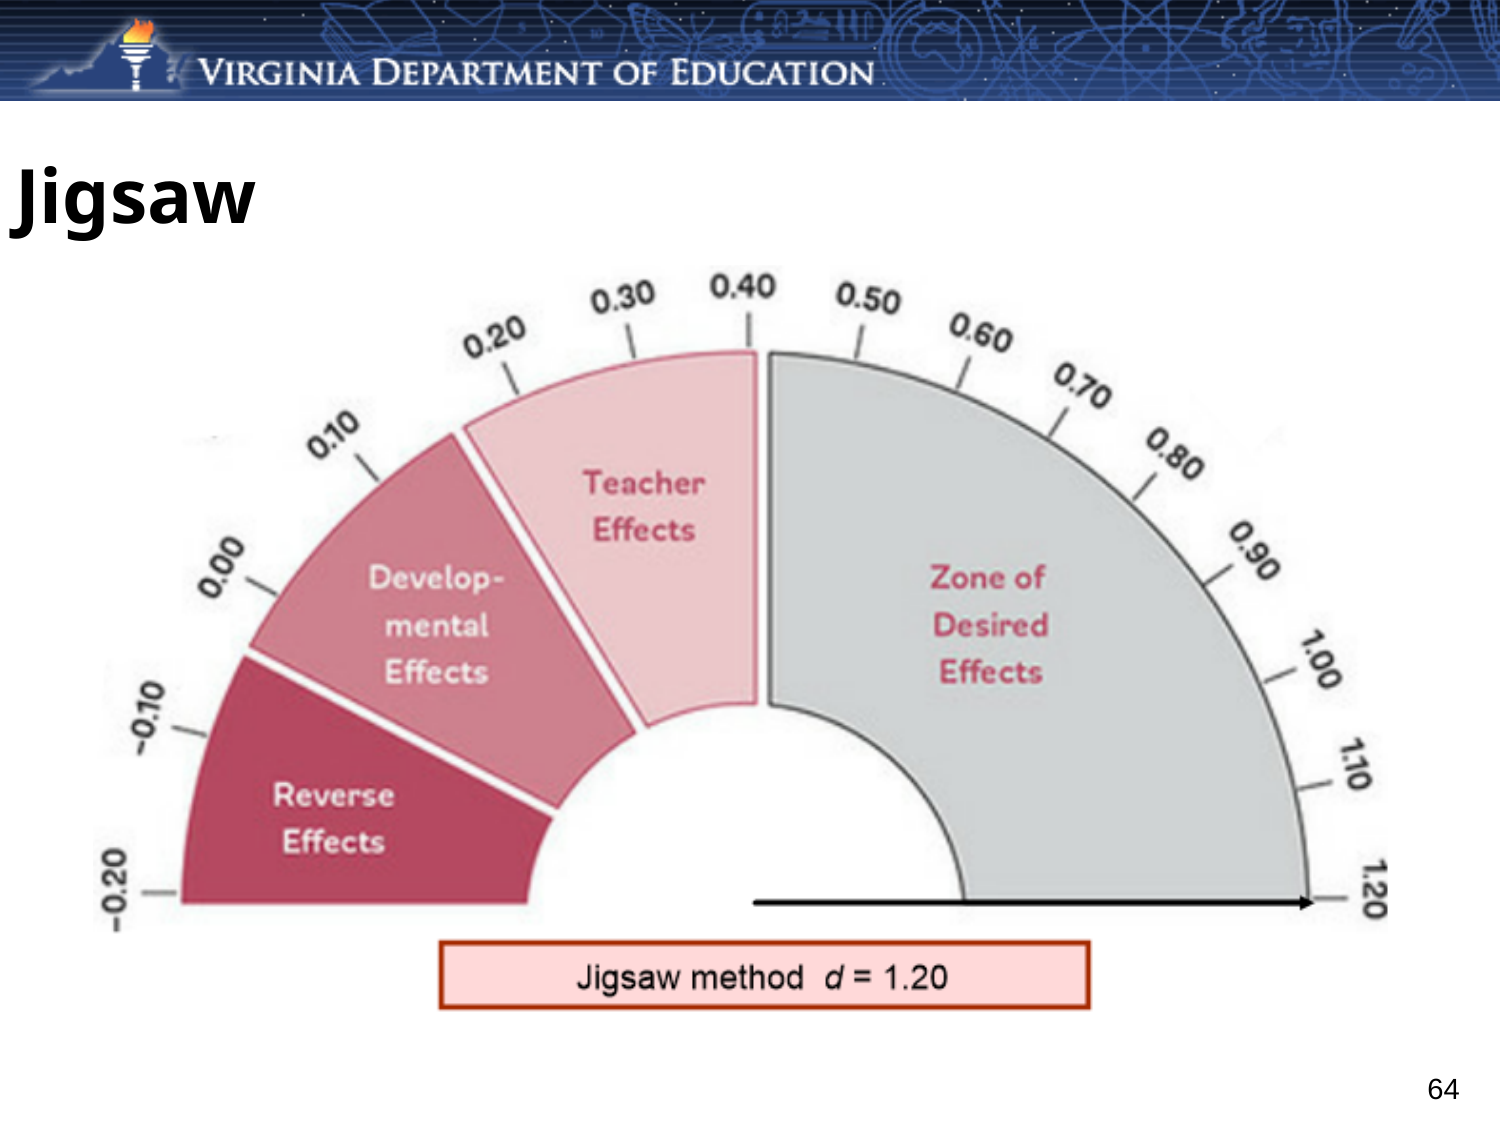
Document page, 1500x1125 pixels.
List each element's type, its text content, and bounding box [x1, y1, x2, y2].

picture [0, 0, 1500, 101]
title Jigsaw [0, 99, 1350, 288]
picture [93, 265, 1407, 1025]
slide_number 64 [1125, 1062, 1475, 1125]
